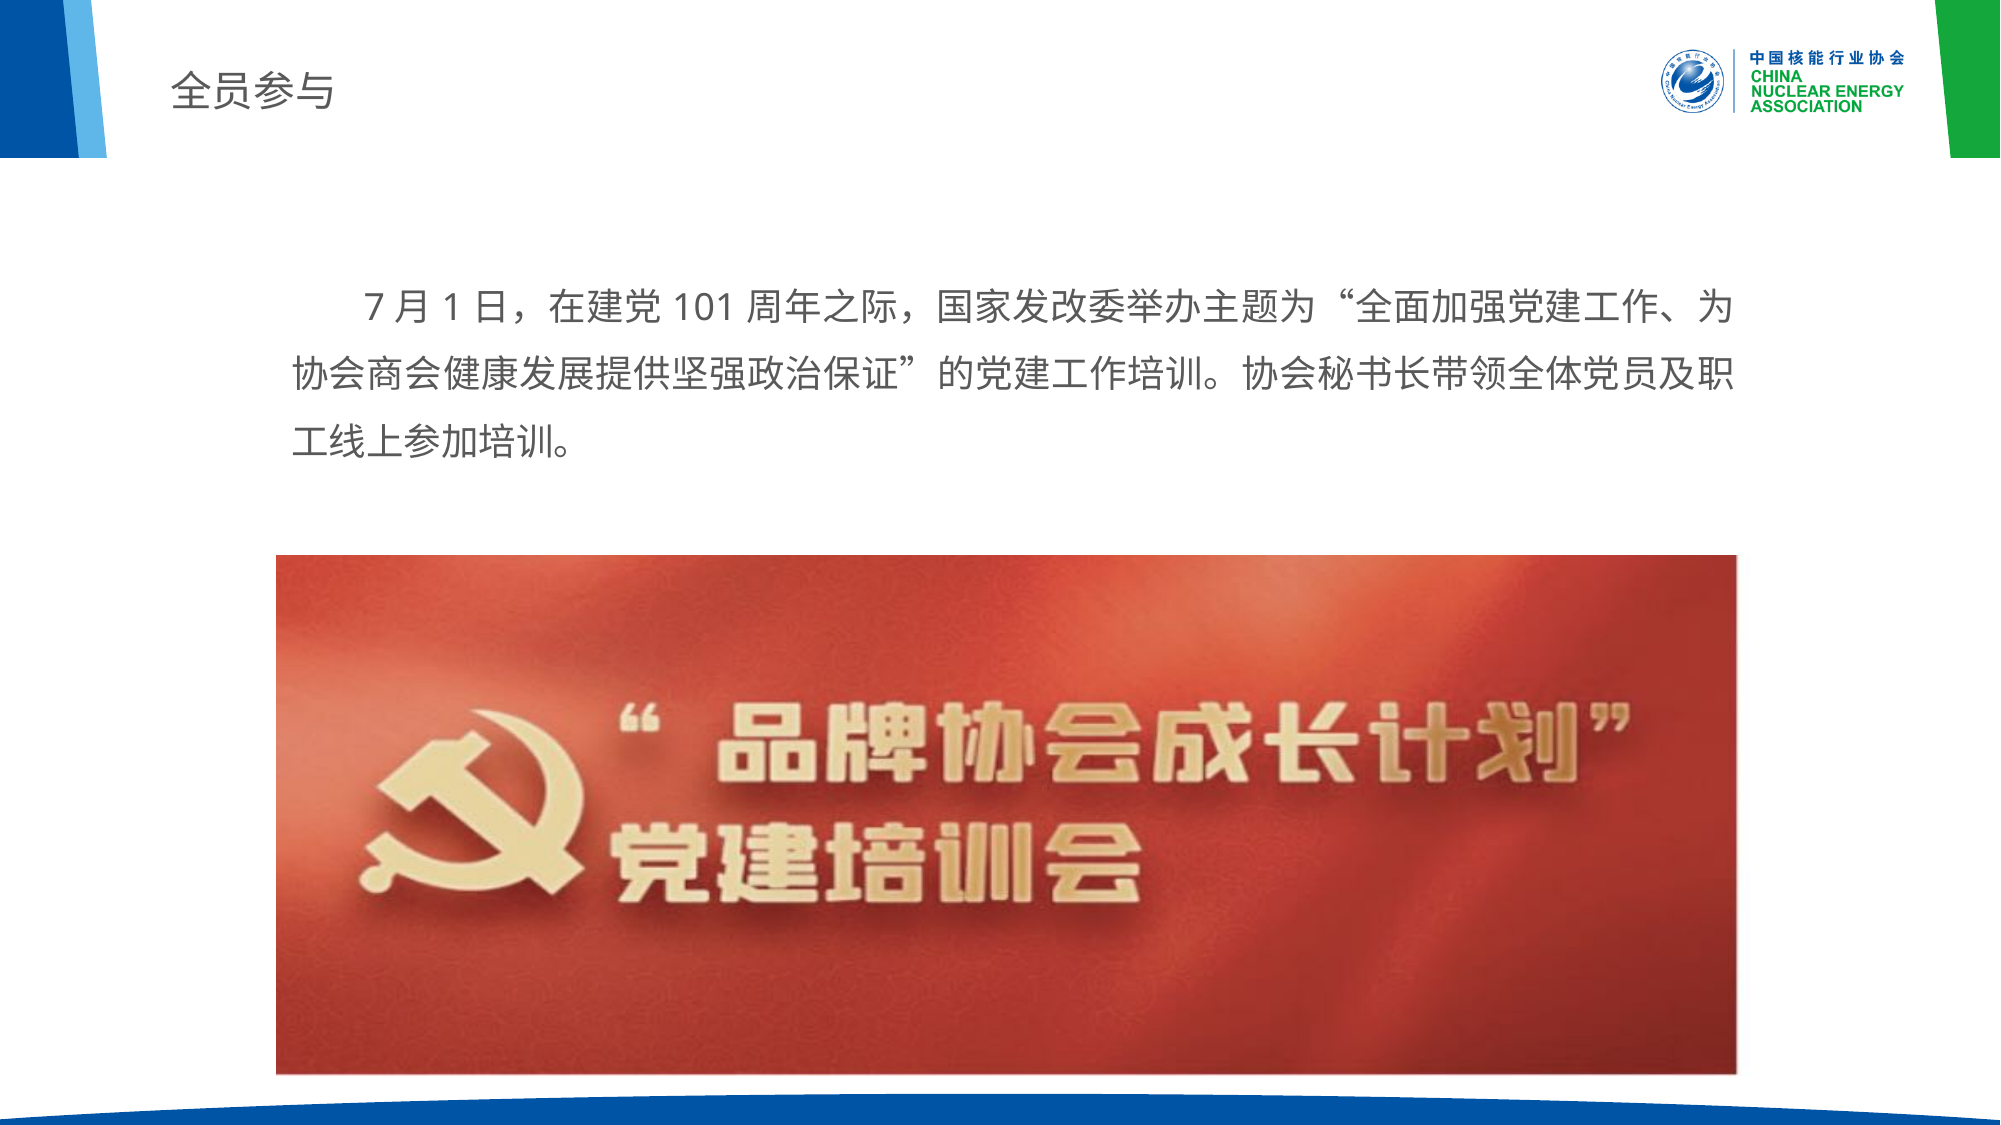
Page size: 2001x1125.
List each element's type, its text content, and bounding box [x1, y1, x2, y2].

text_box 全员参与 [155, 57, 682, 123]
picture [276, 555, 1750, 1076]
text_box 7月1日，在建党101周年之际，国家发改委举办主题为“全面加强党建工作、为协会商会健康发展提供坚强政治保证”的党建工作培训。协会秘书长带领全体党员及职工线上参加培训。 [276, 162, 1750, 538]
picture [1661, 49, 1904, 113]
